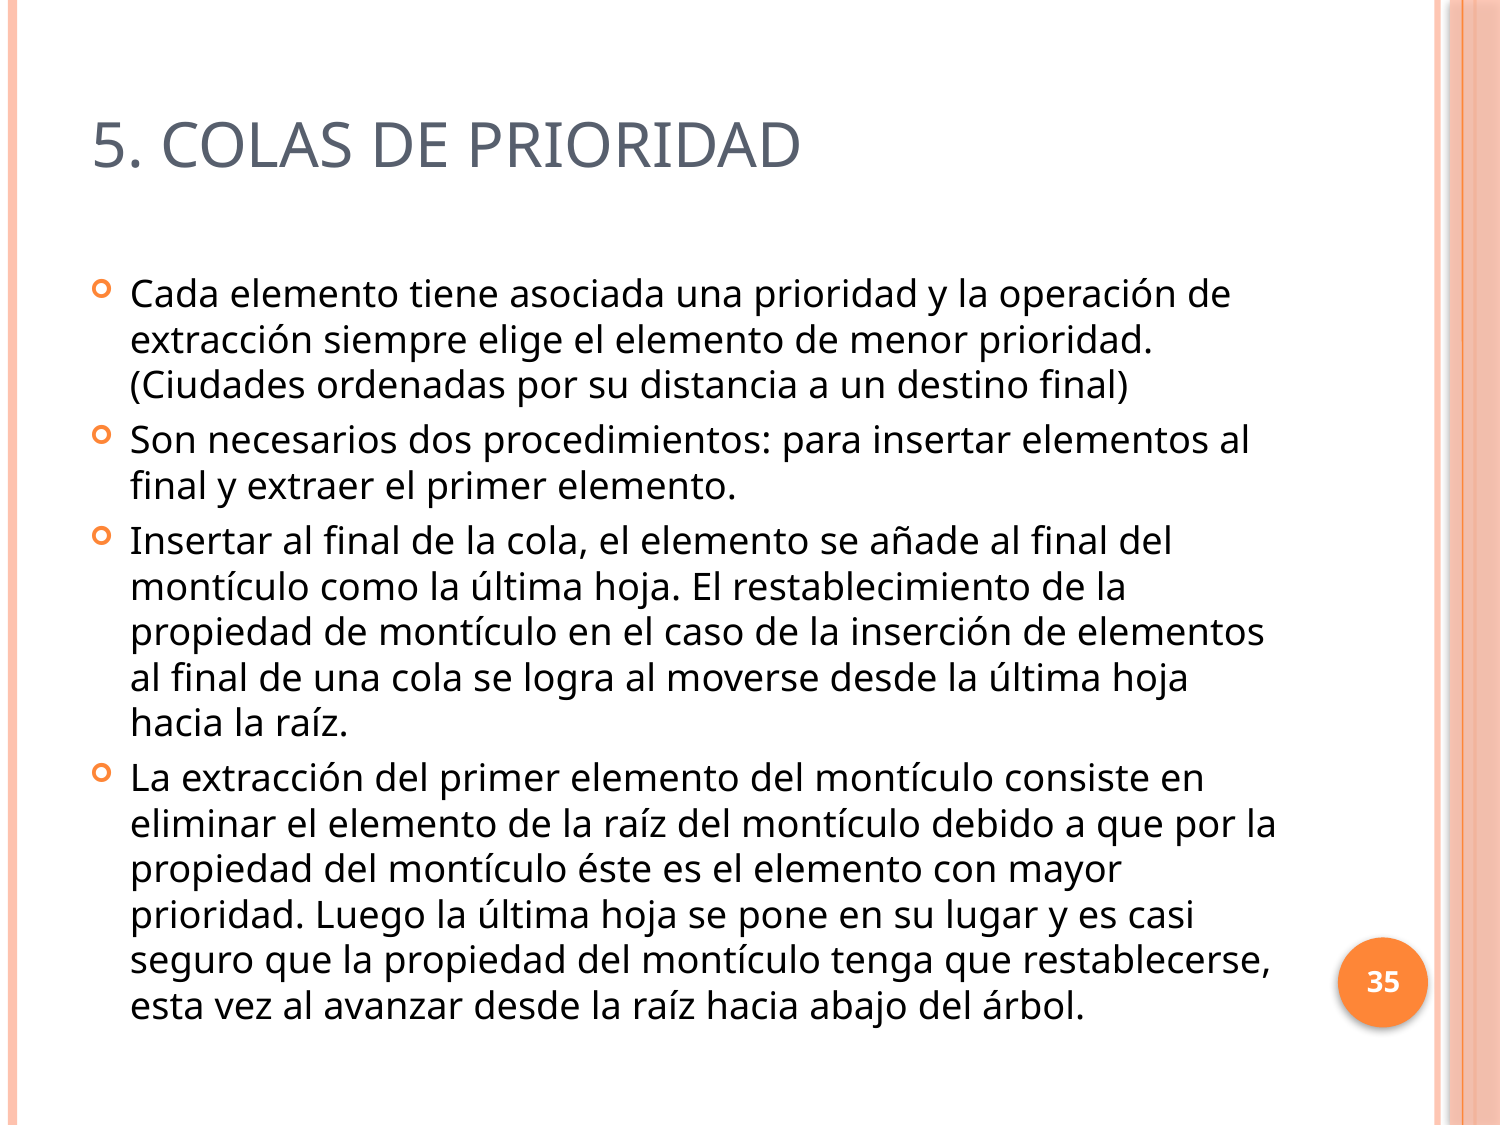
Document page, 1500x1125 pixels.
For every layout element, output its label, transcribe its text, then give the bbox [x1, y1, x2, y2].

slide_number 35 [1333, 940, 1434, 1027]
list Cada elemento tiene asociada una prioridad y la operación de extracción siempre elige el elemento de menor prioridad. (Ciudades ordenadas por su distancia a un destino final) Son necesarios dos procedimientos: para insertar elementos al final y extraer el primer elemento. Insertar al final de la cola, el elemento se añade al final del montículo como la última hoja. El restablecimiento de la propiedad de montículo en el caso de la inserción de elementos al final de una cola se logra al moverse desde la última hoja hacia la raíz. La extracción del primer elemento del montículo consiste en eliminar el elemento de la raíz del montículo debido a que por la propiedad del montículo éste es el elemento con mayor prioridad. Luego la última hoja se pone en su lugar y es casi seguro que la propiedad del montículo tenga que restablecerse, esta vez al avanzar desde la raíz hacia abajo del árbol. [75, 262, 1300, 1062]
title 5. Colas de Prioridad [76, 0, 1302, 188]
